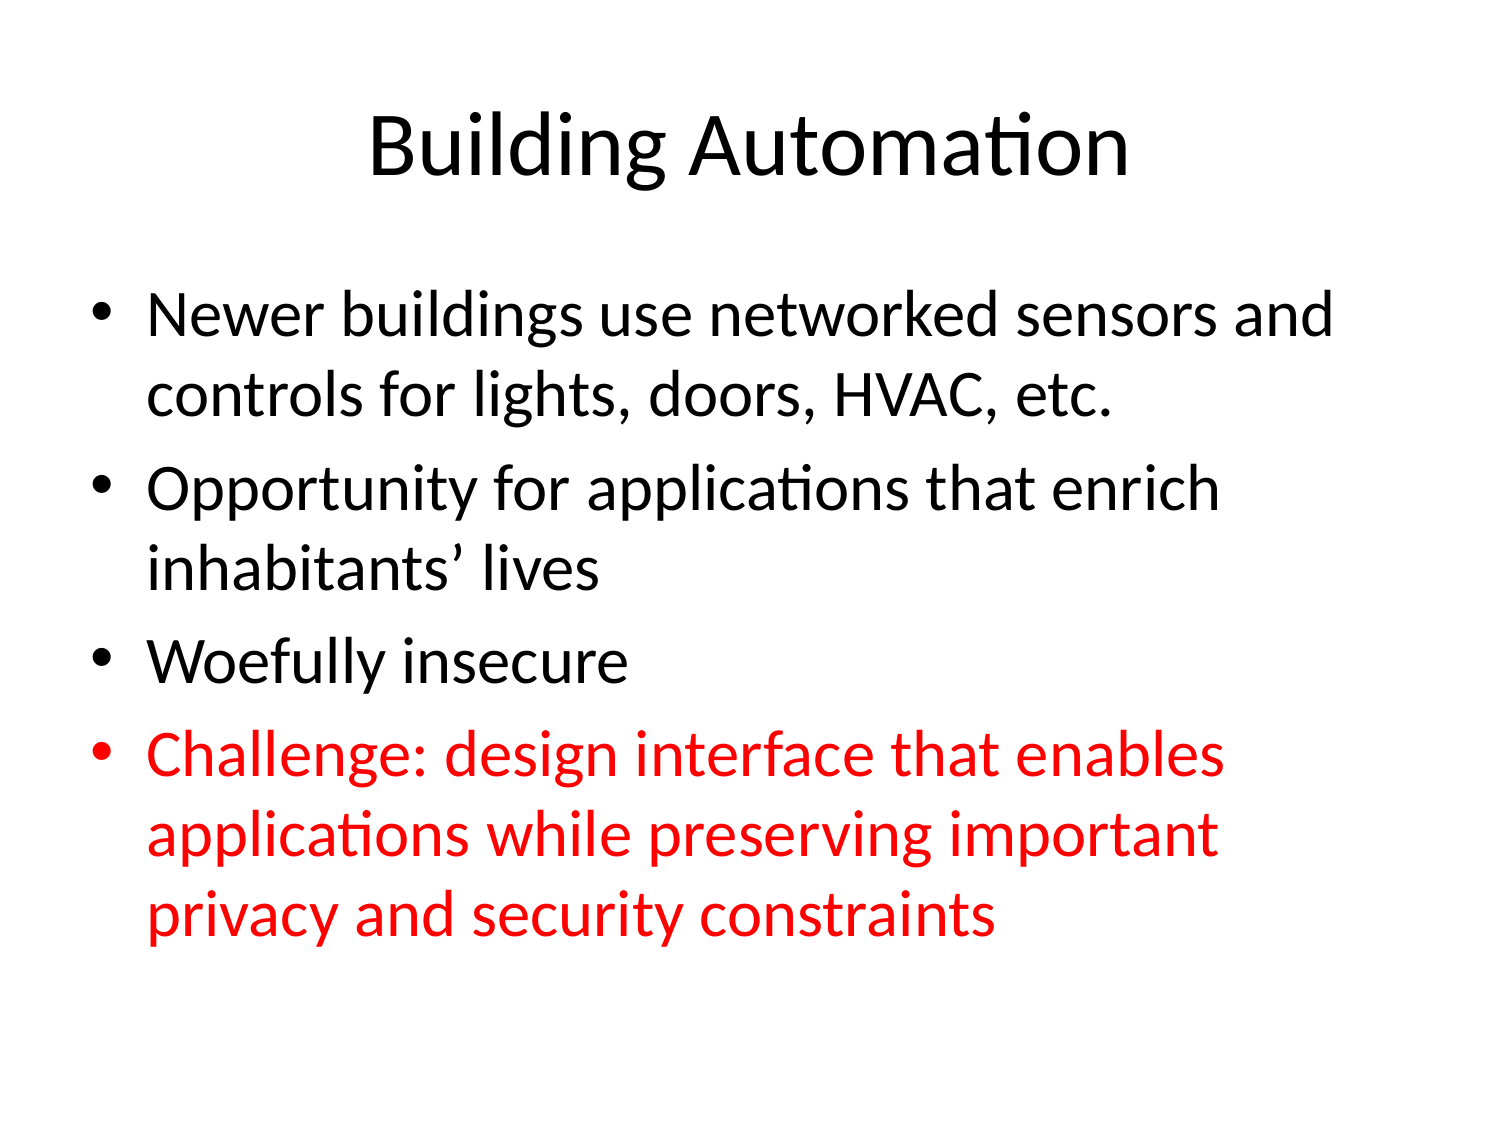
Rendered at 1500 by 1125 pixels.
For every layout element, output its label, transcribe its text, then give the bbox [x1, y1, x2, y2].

list Newer buildings use networked sensors and controls for lights, doors, HVAC, etc. Opportunity for applications that enrich inhabitants’ lives Woefully insecure Challenge: design interface that enables applications while preserving important privacy and security constraints [75, 262, 1425, 1005]
title Building Automation [75, 45, 1425, 233]
